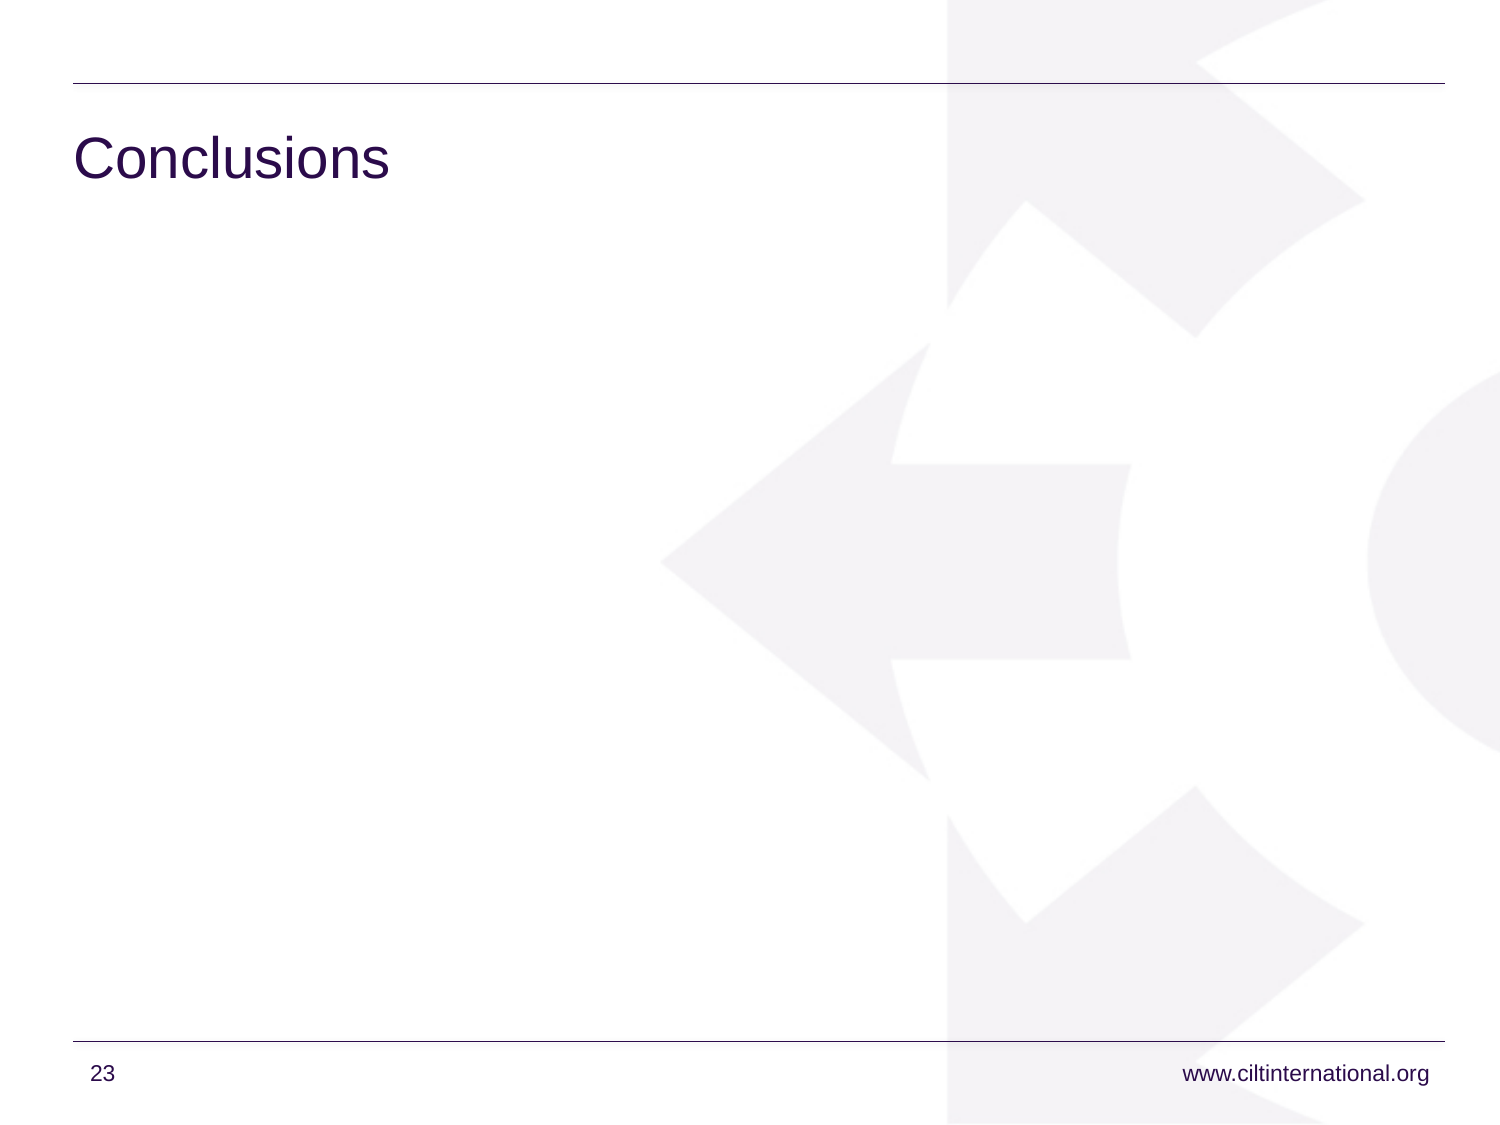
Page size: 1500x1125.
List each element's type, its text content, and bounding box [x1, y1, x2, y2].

picture [659, 0, 1500, 1125]
title Conclusions [58, 112, 1429, 300]
slide_number 23 [75, 1042, 425, 1103]
footer www.ciltinternational.org [970, 1042, 1445, 1103]
